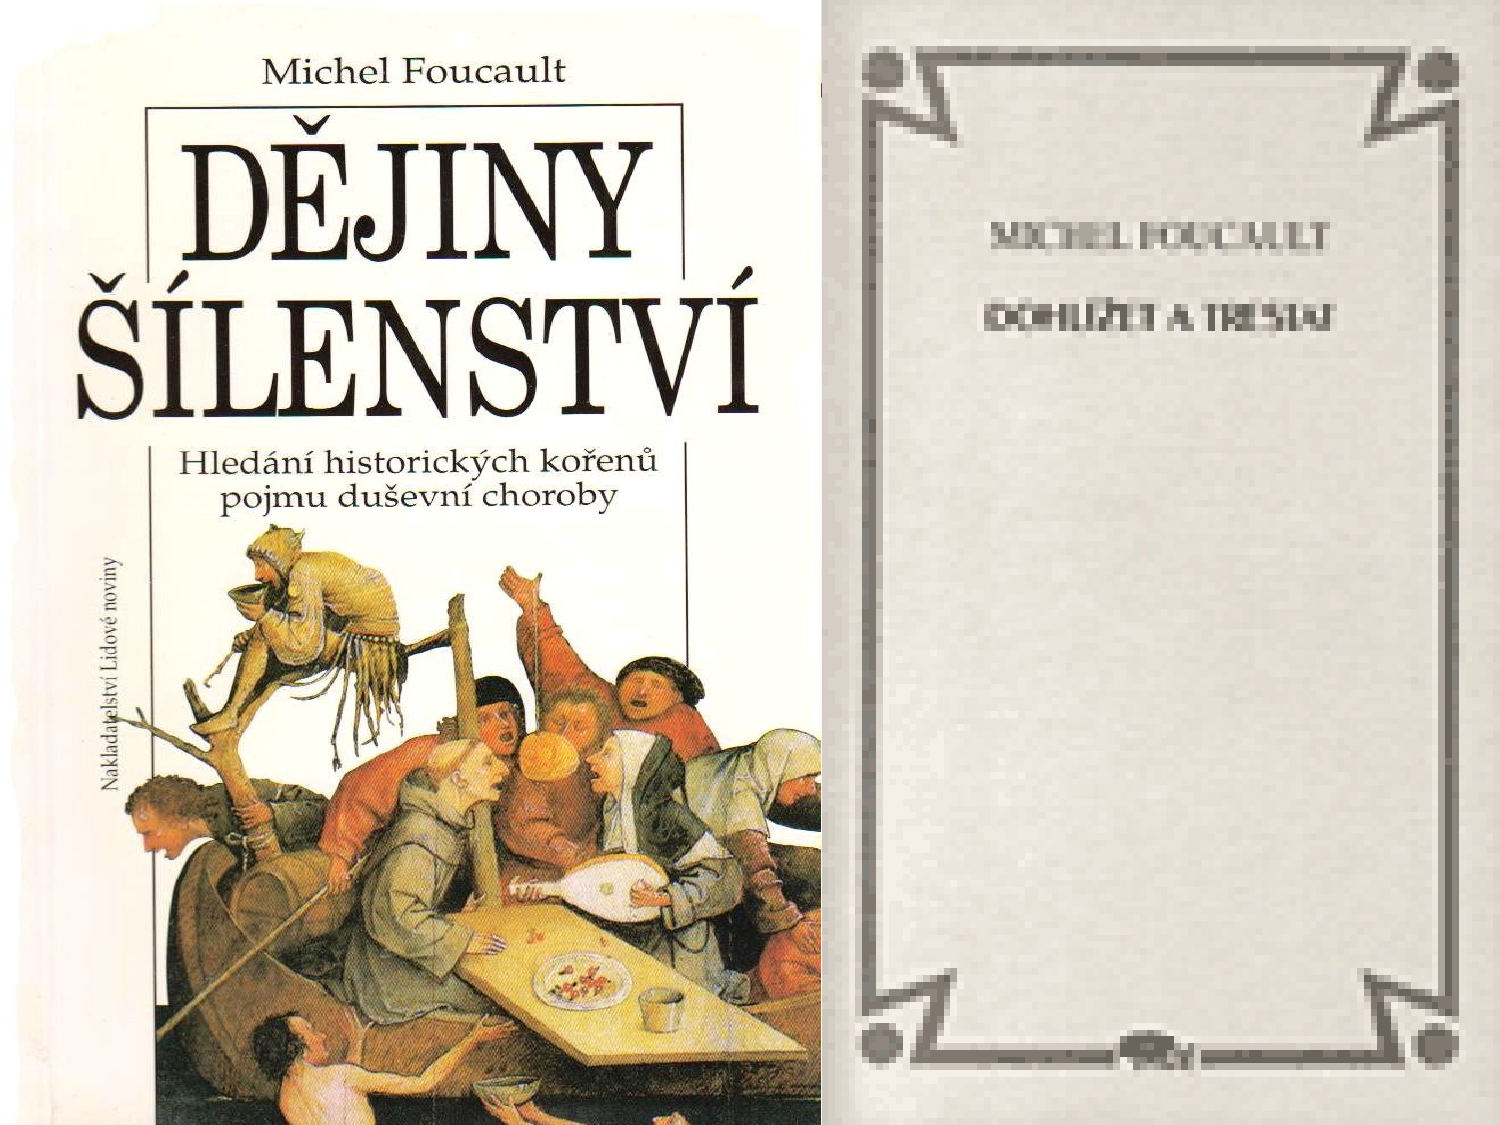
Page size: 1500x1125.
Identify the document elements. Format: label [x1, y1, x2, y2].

list [0, 0, 820, 1125]
picture [822, 0, 1500, 1125]
